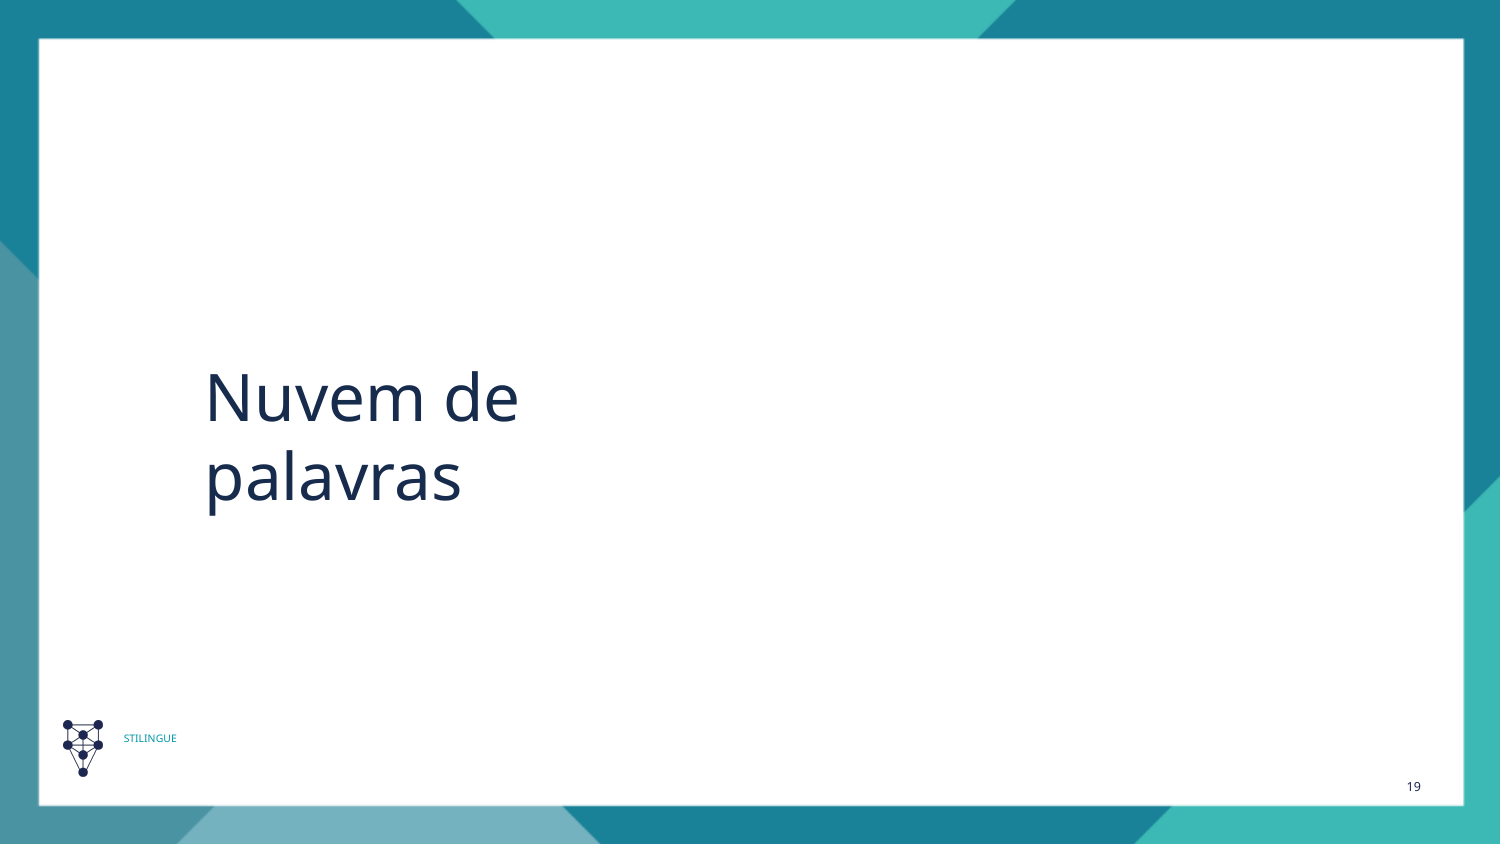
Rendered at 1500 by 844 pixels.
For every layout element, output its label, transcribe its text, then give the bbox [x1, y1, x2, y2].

text_box ‹#› [1403, 743, 1432, 799]
text_box STILINGUE [120, 728, 354, 748]
text_box Nuvem de palavras [205, 332, 726, 514]
picture [0, 0, 1500, 844]
